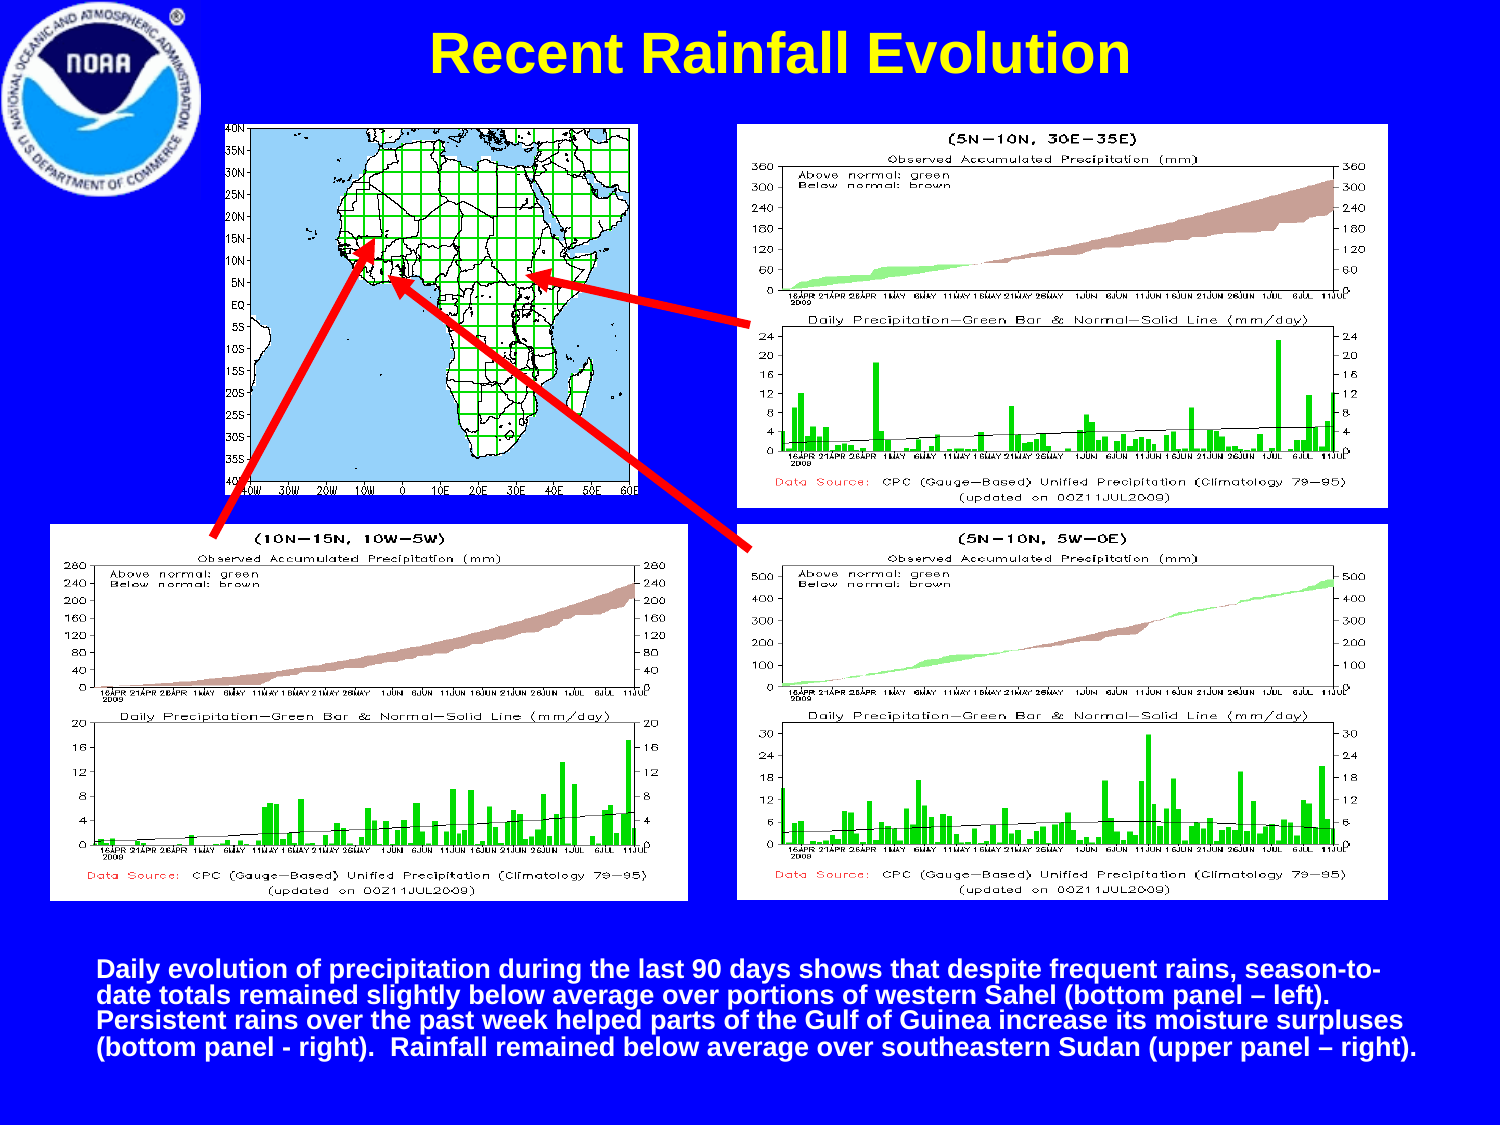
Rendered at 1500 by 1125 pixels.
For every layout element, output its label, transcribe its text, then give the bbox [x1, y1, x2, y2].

picture [737, 124, 1388, 508]
text_box Recent Rainfall Evolution [287, 0, 1275, 100]
picture [737, 524, 1388, 900]
picture [0, 0, 200, 200]
picture [49, 524, 688, 901]
text_box Daily evolution of precipitation during the last 90 days shows that despite frequent rains, season-to-date totals remained slightly below average over portions of western Sahel (bottom panel – left). Persistent rains over the past week helped parts of the Gulf of Guinea increase its moisture surpluses (bottom panel - right). Rainfall remained below average over southeastern Sudan (upper panel – right). [24, 949, 1450, 1075]
picture [224, 124, 638, 495]
